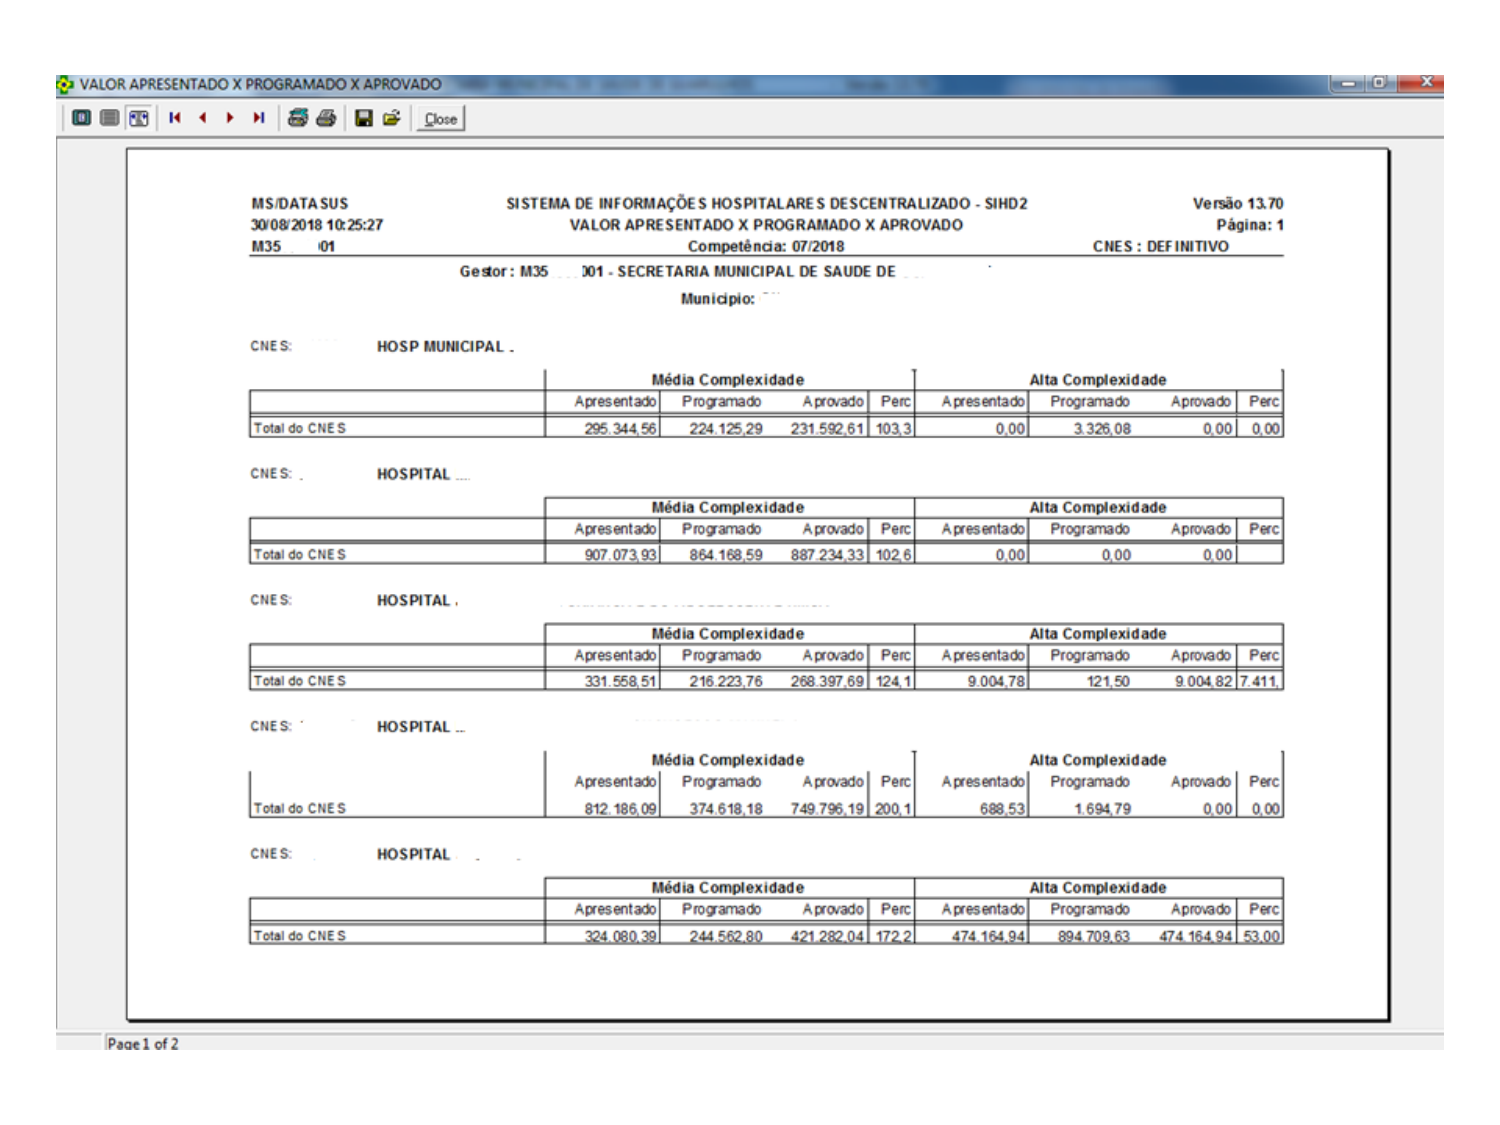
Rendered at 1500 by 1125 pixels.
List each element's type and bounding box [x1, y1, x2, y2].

picture [56, 75, 1444, 1050]
